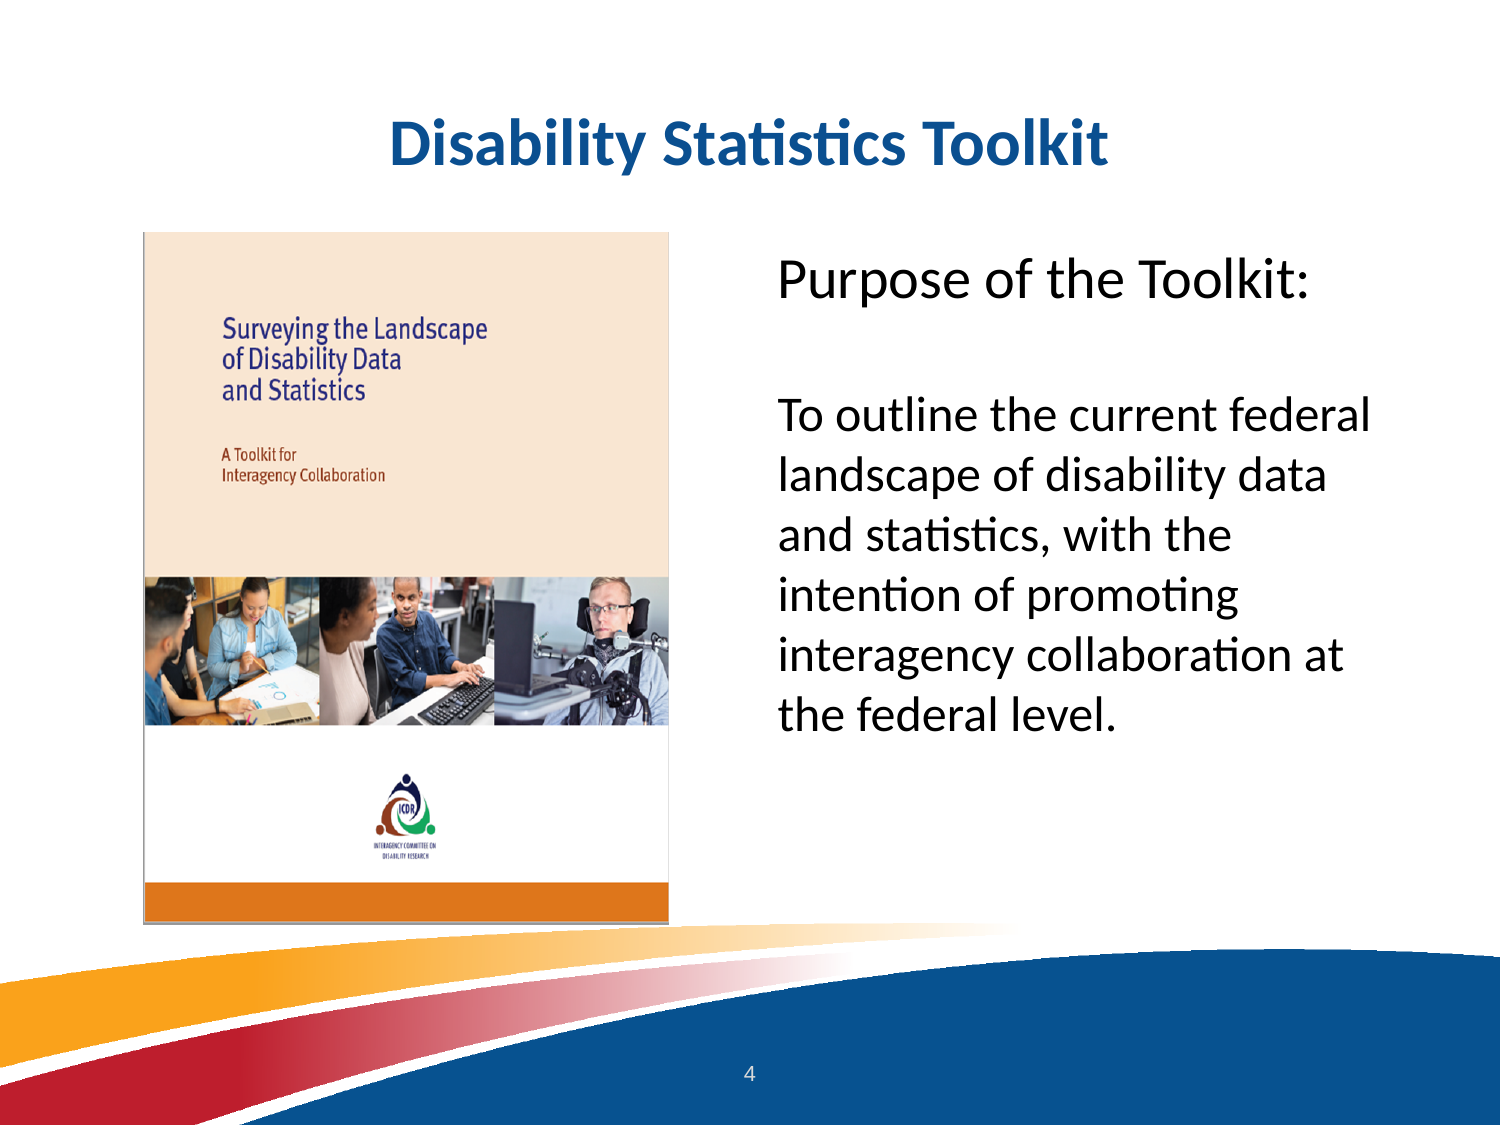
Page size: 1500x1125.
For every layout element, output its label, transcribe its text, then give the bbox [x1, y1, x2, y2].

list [143, 232, 669, 926]
list Purpose of the Toolkit: To outline the current federal landscape of disability data and statistics, with the intention of promoting interagency collaboration at the federal level. [762, 232, 1425, 925]
slide_number 4 [575, 1042, 925, 1103]
title Disability Statistics Toolkit [75, 45, 1425, 233]
picture [0, 875, 1500, 1125]
